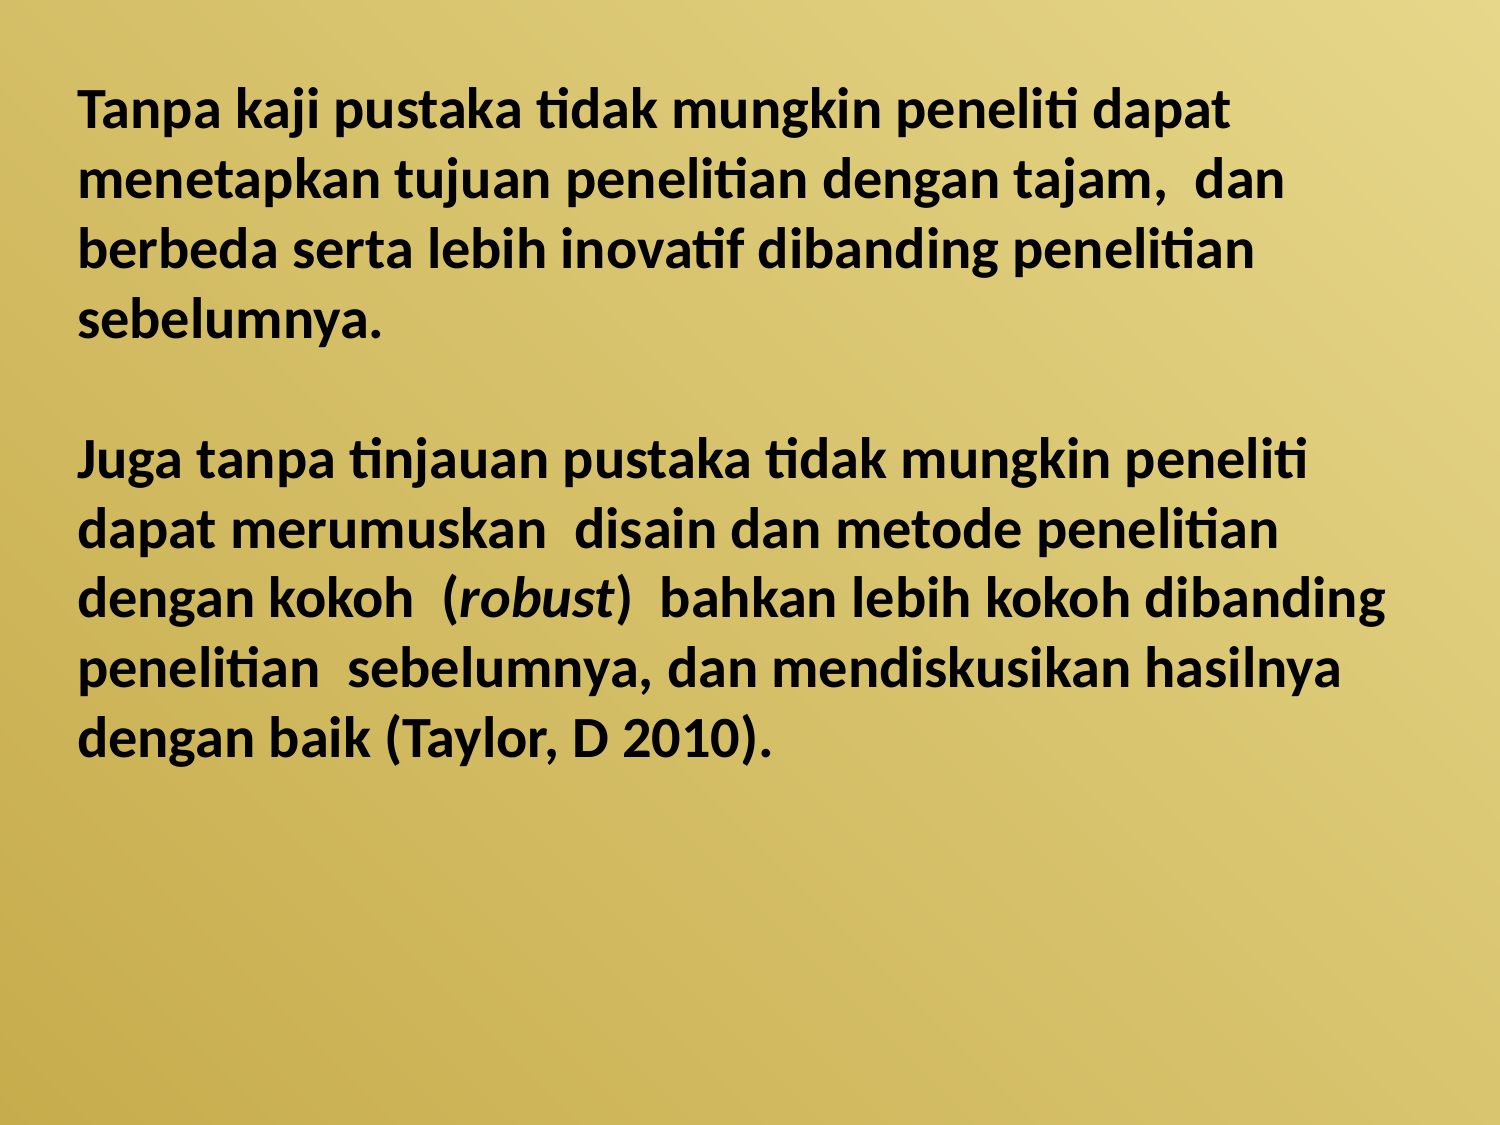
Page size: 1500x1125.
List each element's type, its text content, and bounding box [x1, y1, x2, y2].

text_box Tanpa kaji pustaka tidak mungkin peneliti dapat menetapkan tujuan penelitian dengan tajam, dan berbeda serta lebih inovatif dibanding penelitian sebelumnya. Juga tanpa tinjauan pustaka tidak mungkin peneliti dapat merumuskan disain dan metode penelitian dengan kokoh (robust) bahkan lebih kokoh dibanding penelitian sebelumnya, dan mendiskusikan hasilnya dengan baik (Taylor, D 2010). [62, 62, 1438, 777]
